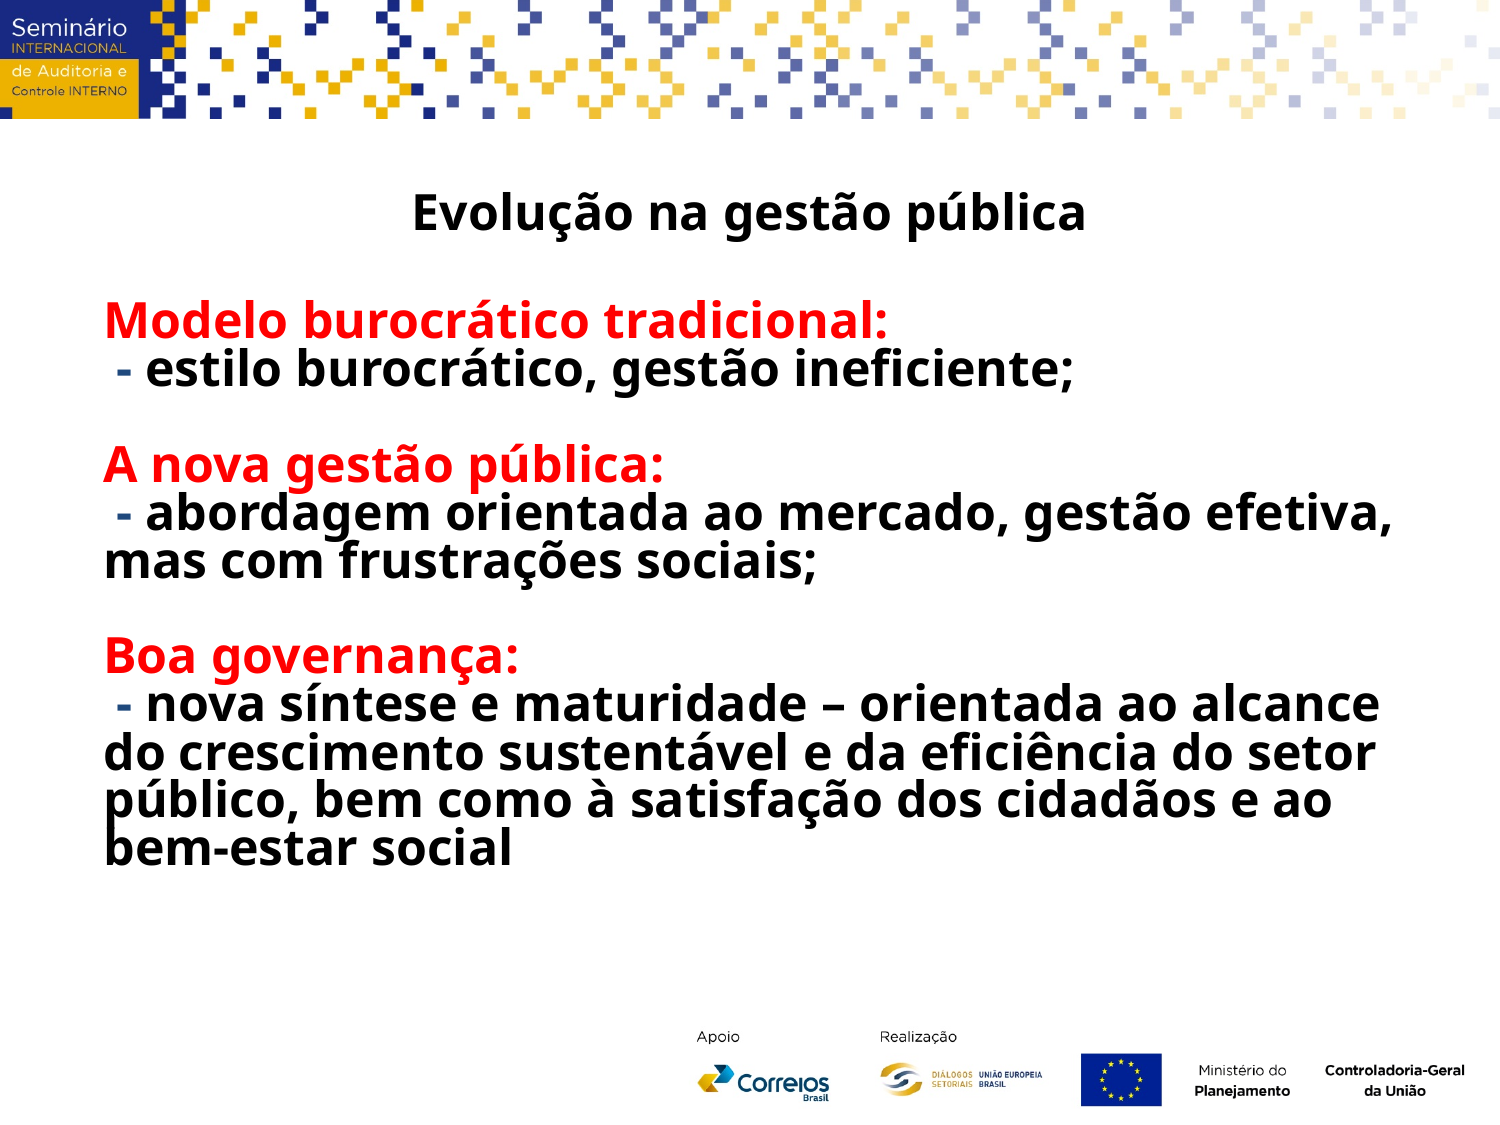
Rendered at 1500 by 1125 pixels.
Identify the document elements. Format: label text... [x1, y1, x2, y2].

text_box Evolução na gestão pública Modelo burocrático tradicional: - estilo burocrático, gestão ineficiente; A nova gestão pública: - abordagem orientada ao mercado, gestão efetiva, mas com frustrações sociais; Boa governança: - nova síntese e maturidade – orientada ao alcance do crescimento sustentável e da eficiência do setor público, bem como à satisfação dos cidadãos e ao bem-estar social [88, 172, 1412, 943]
picture [0, 0, 1500, 119]
picture [678, 1009, 1471, 1125]
